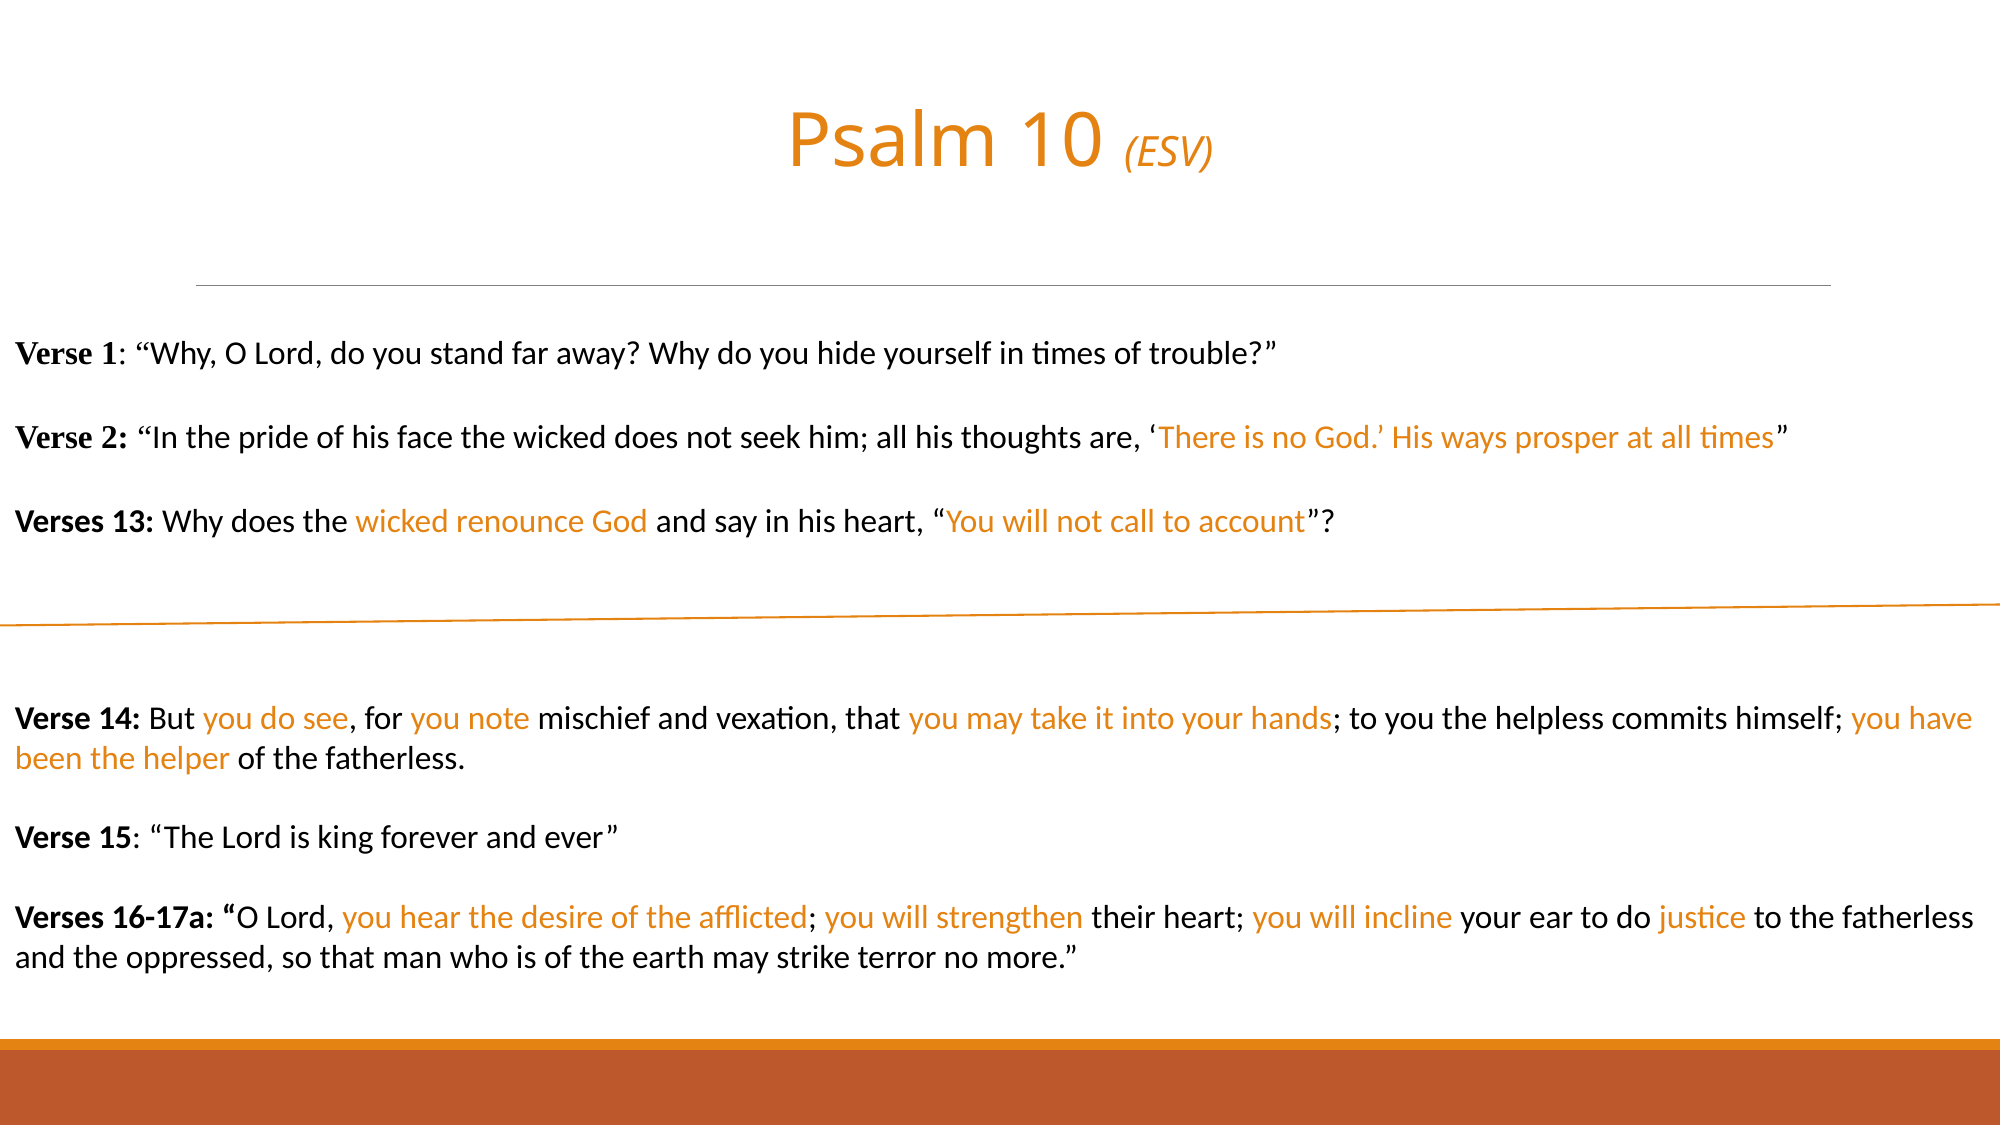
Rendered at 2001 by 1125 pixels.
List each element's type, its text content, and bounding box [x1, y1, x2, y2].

text_box Verse 2: “In the pride of his face the wicked does not seek him; all his thoughts are, ‘There is no God.’ His ways prosper at all times” [0, 408, 2000, 463]
text_box Verse 14: But you do see, for you note mischief and vexation, that you may take it into your hands; to you the helpless commits himself; you have been the helper of the fatherless. Verse 15: “The Lord is king forever and ever” Verses 16-17a: “O Lord, you hear the desire of the afflicted; you will strengthen their heart; you will incline your ear to do justice to the fatherless and the oppressed, so that man who is of the earth may strike terror no more.” [0, 688, 2000, 983]
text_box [0, 603, 2000, 626]
text_box Psalm 10 (ESV) [0, 83, 2000, 189]
text_box Verse 1: “Why, O Lord, do you stand far away? Why do you hide yourself in times of trouble?” [0, 323, 2000, 379]
text_box Verses 13: Why does the wicked renounce God and say in his heart, “You will not call to account”? [0, 491, 2000, 547]
